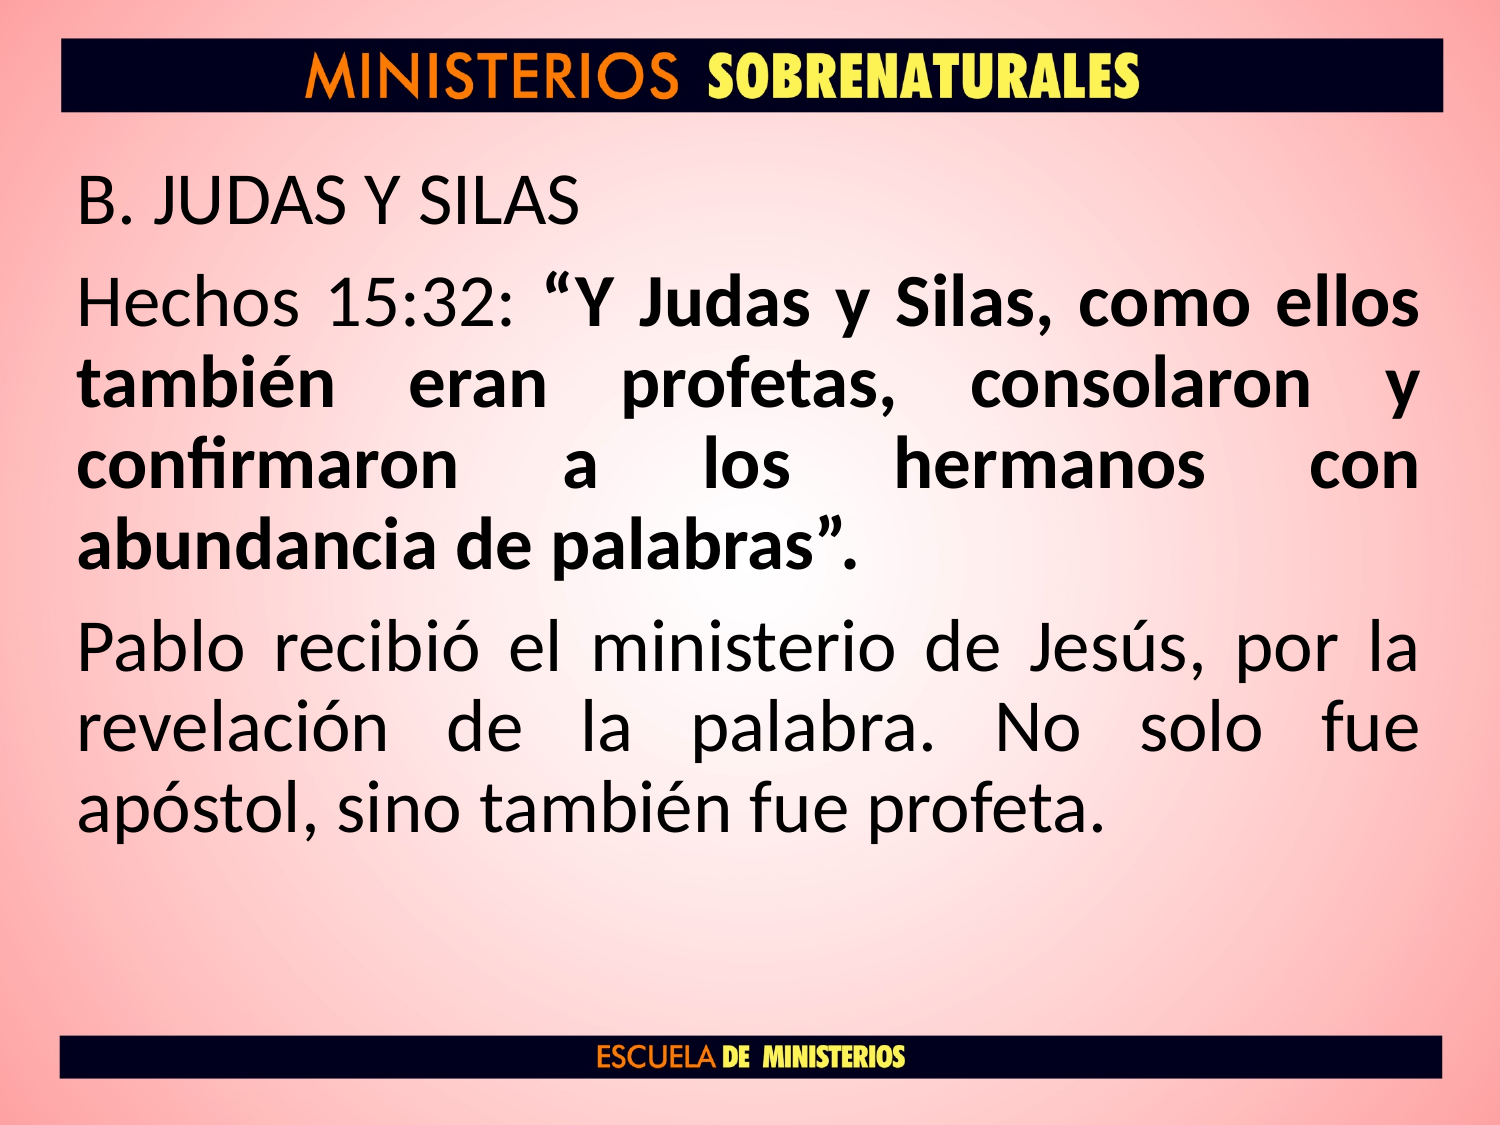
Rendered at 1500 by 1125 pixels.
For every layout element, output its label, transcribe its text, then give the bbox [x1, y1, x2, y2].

picture [0, 0, 1500, 1125]
list B. JUDAS Y SILAS Hechos 15:32: “Y Judas y Silas, como ellos también eran profetas, consolaron y confirmaron a los hermanos con abundancia de palabras”. Pablo recibió el ministerio de Jesús, por la revelación de la palabra. No solo fue apóstol, sino también fue profeta. [61, 152, 1437, 1014]
